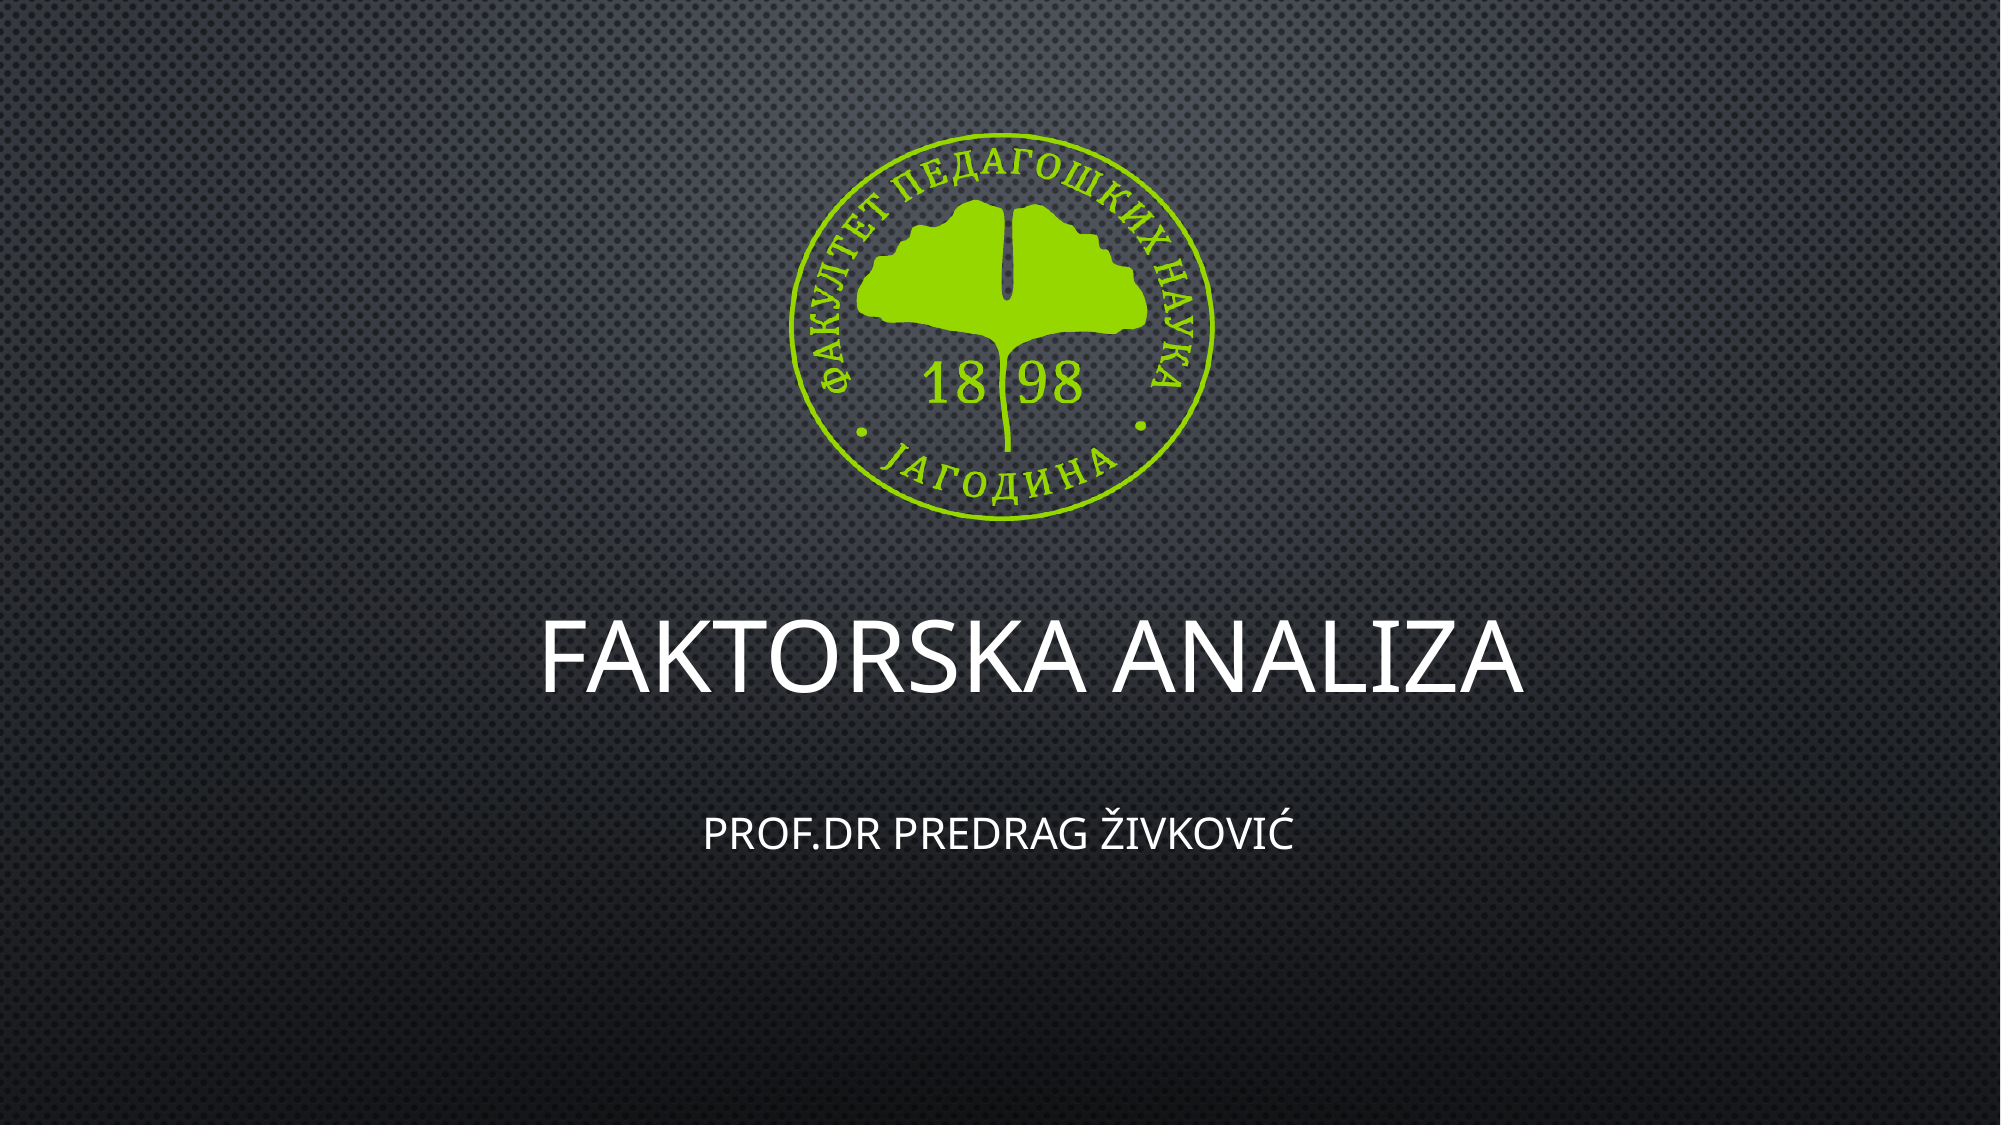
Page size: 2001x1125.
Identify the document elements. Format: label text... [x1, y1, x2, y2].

subtitle prof.dr Predrag Živković [287, 797, 1711, 950]
title faktorska analiza [306, 463, 1730, 720]
picture [786, 123, 1218, 529]
